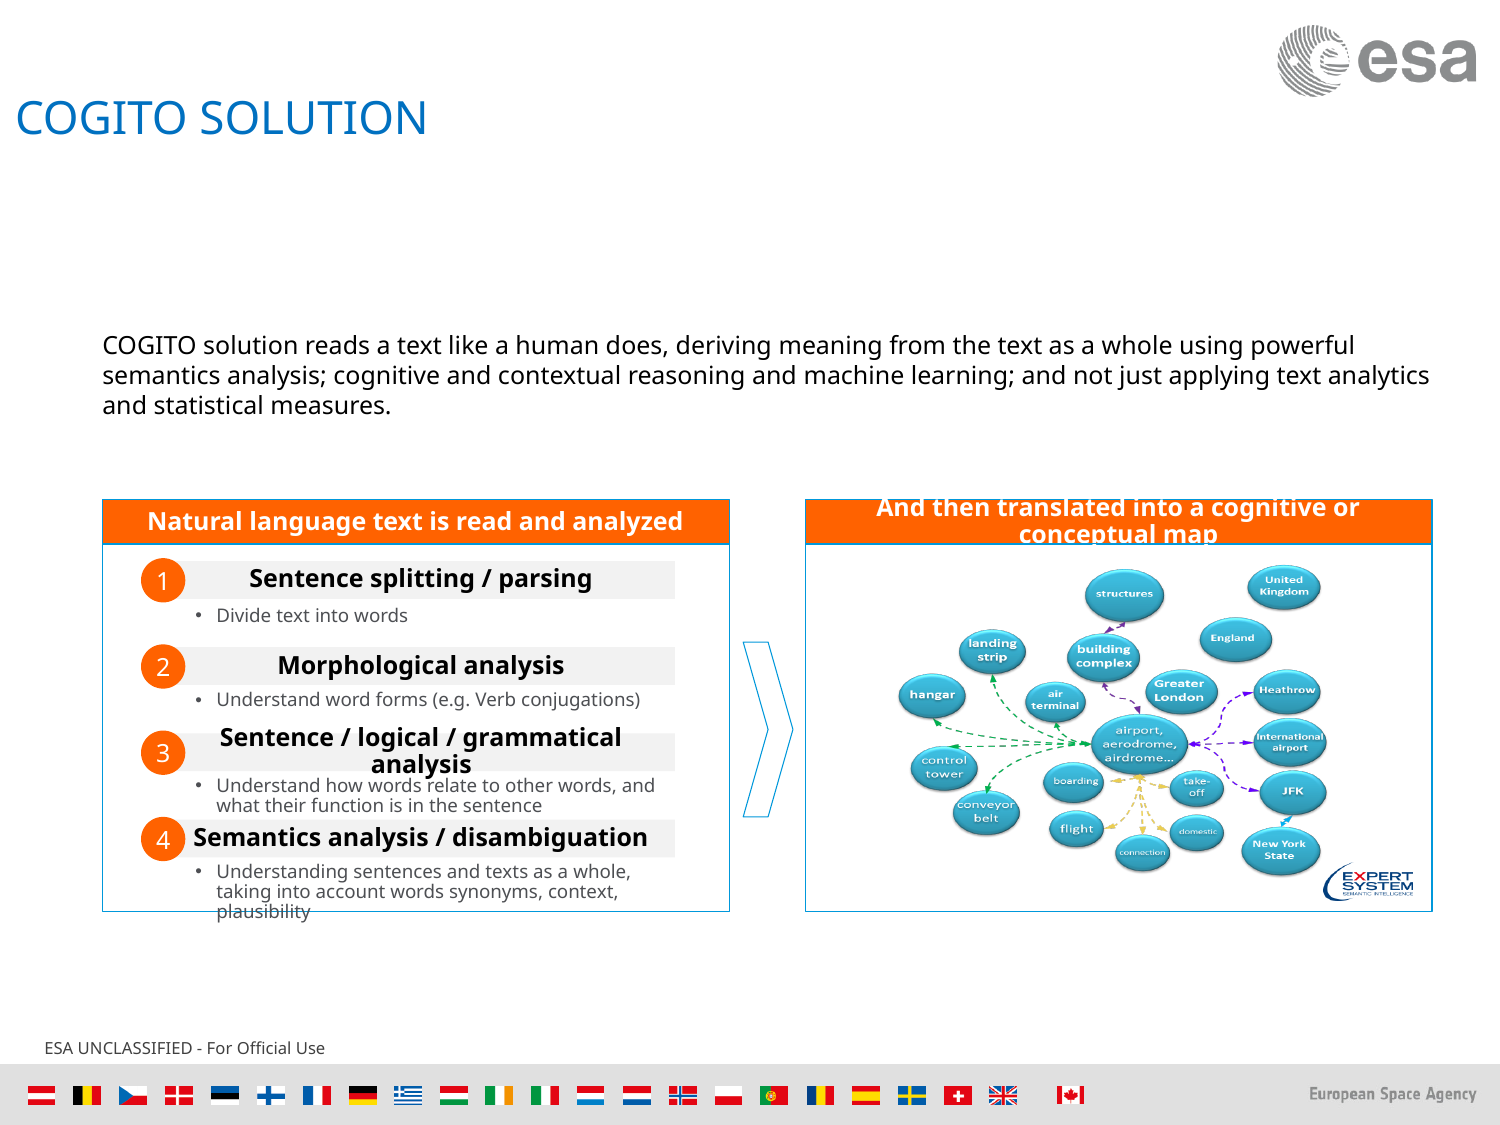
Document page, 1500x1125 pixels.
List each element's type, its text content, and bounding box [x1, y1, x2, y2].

text_box Natural language text is read and analyzed [100, 498, 731, 542]
text_box Understanding sentences and texts as a whole, taking into account words synonyms, context, plausibility [189, 856, 677, 889]
text_box Understand how words relate to other words, and what their function is in the sentence [189, 770, 677, 803]
text_box [741, 639, 795, 819]
picture [894, 563, 1430, 910]
text_box Semantics analysis / disambiguation [177, 818, 677, 860]
text_box Sentence / logical / grammatical analysis [176, 731, 677, 773]
picture [0, 1064, 1500, 1125]
text_box And then translated into a cognitive or conceptual map [803, 498, 1434, 542]
title COGITO SOLUTION [0, 80, 1290, 152]
text_box 4 [138, 814, 188, 864]
text_box 2 [138, 642, 188, 691]
text_box 1 [138, 556, 188, 605]
text_box And then translated into a cognitive or conceptual map [803, 542, 1434, 913]
text_box Sentence splitting / parsing [177, 559, 677, 601]
text_box Understand word forms (e.g. Verb conjugations) [189, 684, 677, 717]
text_box Morphological analysis [177, 645, 677, 687]
picture [1277, 25, 1477, 109]
text_box Divide text into words [189, 600, 677, 633]
text_box 3 [138, 728, 188, 777]
text_box Natural language text is read and analyzed [100, 542, 731, 913]
text_box COGITO solution reads a text like a human does, deriving meaning from the text as a whole using powerful semantics analysis; cognitive and contextual reasoning and machine learning; and not just applying text analytics and statistical measures. [102, 299, 1453, 420]
